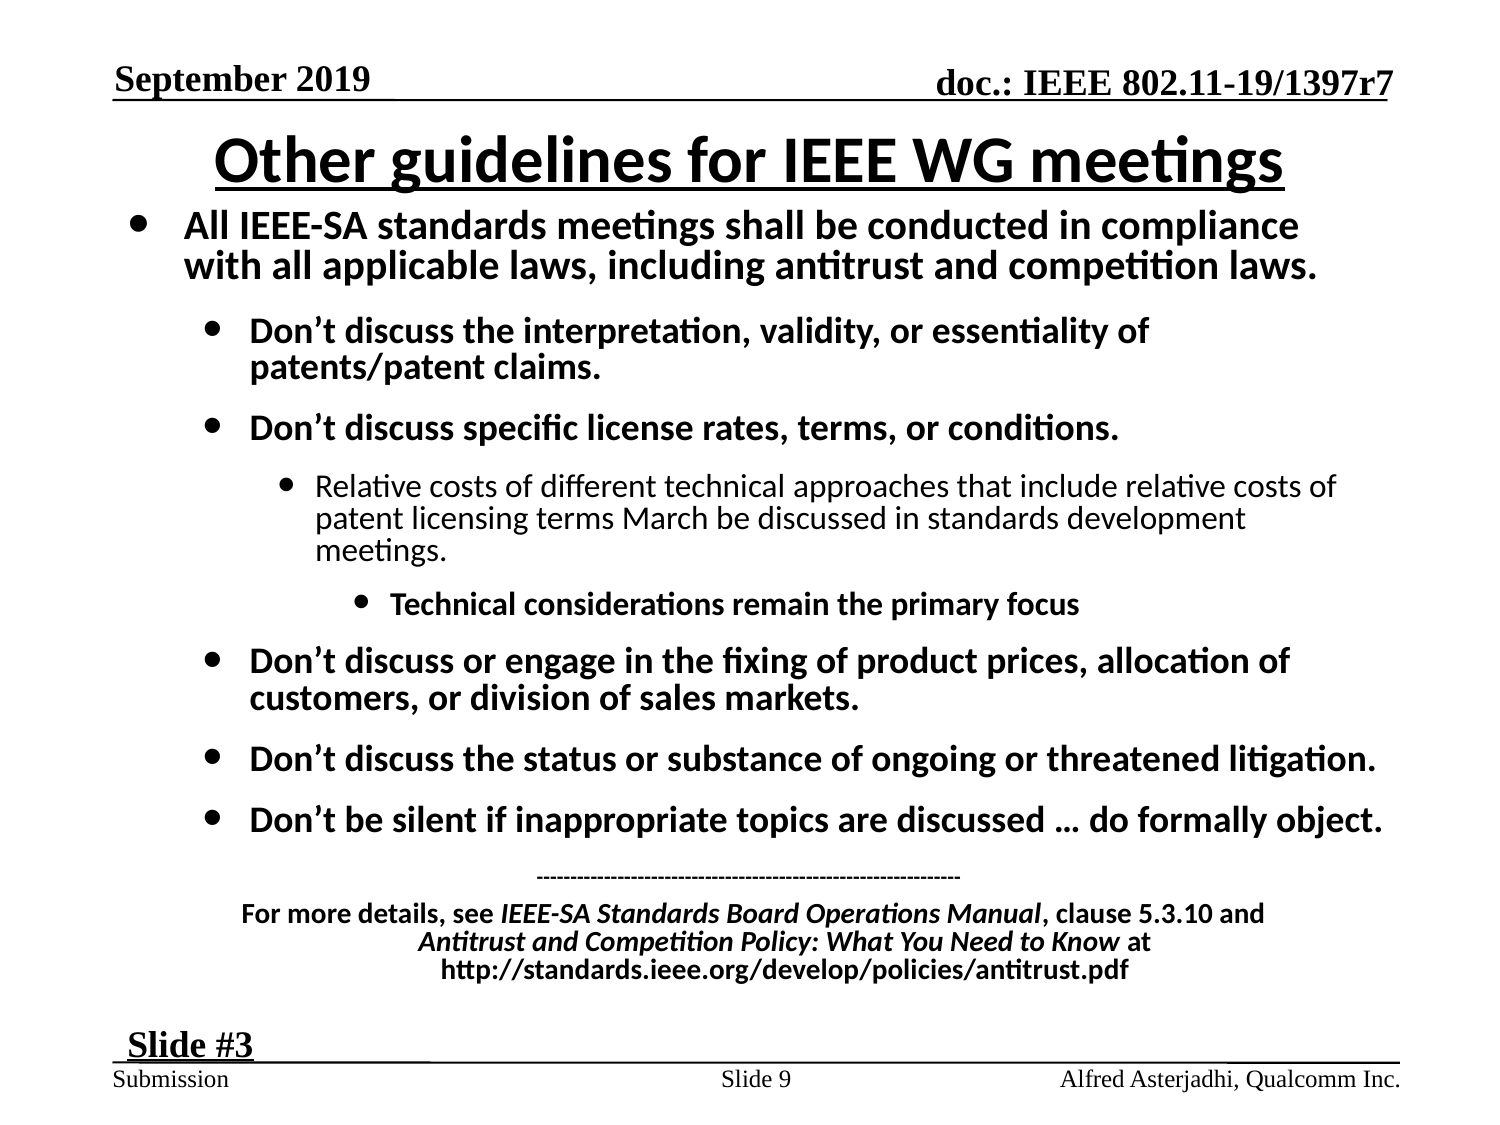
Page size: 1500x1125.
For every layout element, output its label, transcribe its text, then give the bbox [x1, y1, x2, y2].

text_box Slide #3 [112, 1012, 269, 1073]
title Other guidelines for IEEE WG meetings [112, 112, 1388, 199]
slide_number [114, 54, 423, 100]
slide_number Slide 9 [712, 1061, 800, 1123]
list All IEEE-SA standards meetings shall be conducted in compliance with all applicable laws, including antitrust and competition laws. Don’t discuss the interpretation, validity, or essentiality of patents/patent claims. Don’t discuss specific license rates, terms, or conditions. Relative costs of different technical approaches that include relative costs of patent licensing terms March be discussed in standards development meetings. Technical considerations remain the primary focus Don’t discuss or engage in the fixing of product prices, allocation of customers, or division of sales markets. Don’t discuss the status or substance of ongoing or threatened litigation. Don’t be silent if inappropriate topics are discussed … do formally object. --------------------------------------------------------------- For more details, see IEEE-SA Standards Board Operations Manual, clause 5.3.10 and Antitrust and Competition Policy: What You Need to Know at http://standards.ieee.org/develop/policies/antitrust.pdf [112, 199, 1402, 1063]
footer Alfred Asterjadhi, Qualcomm Inc. [878, 1061, 1402, 1093]
